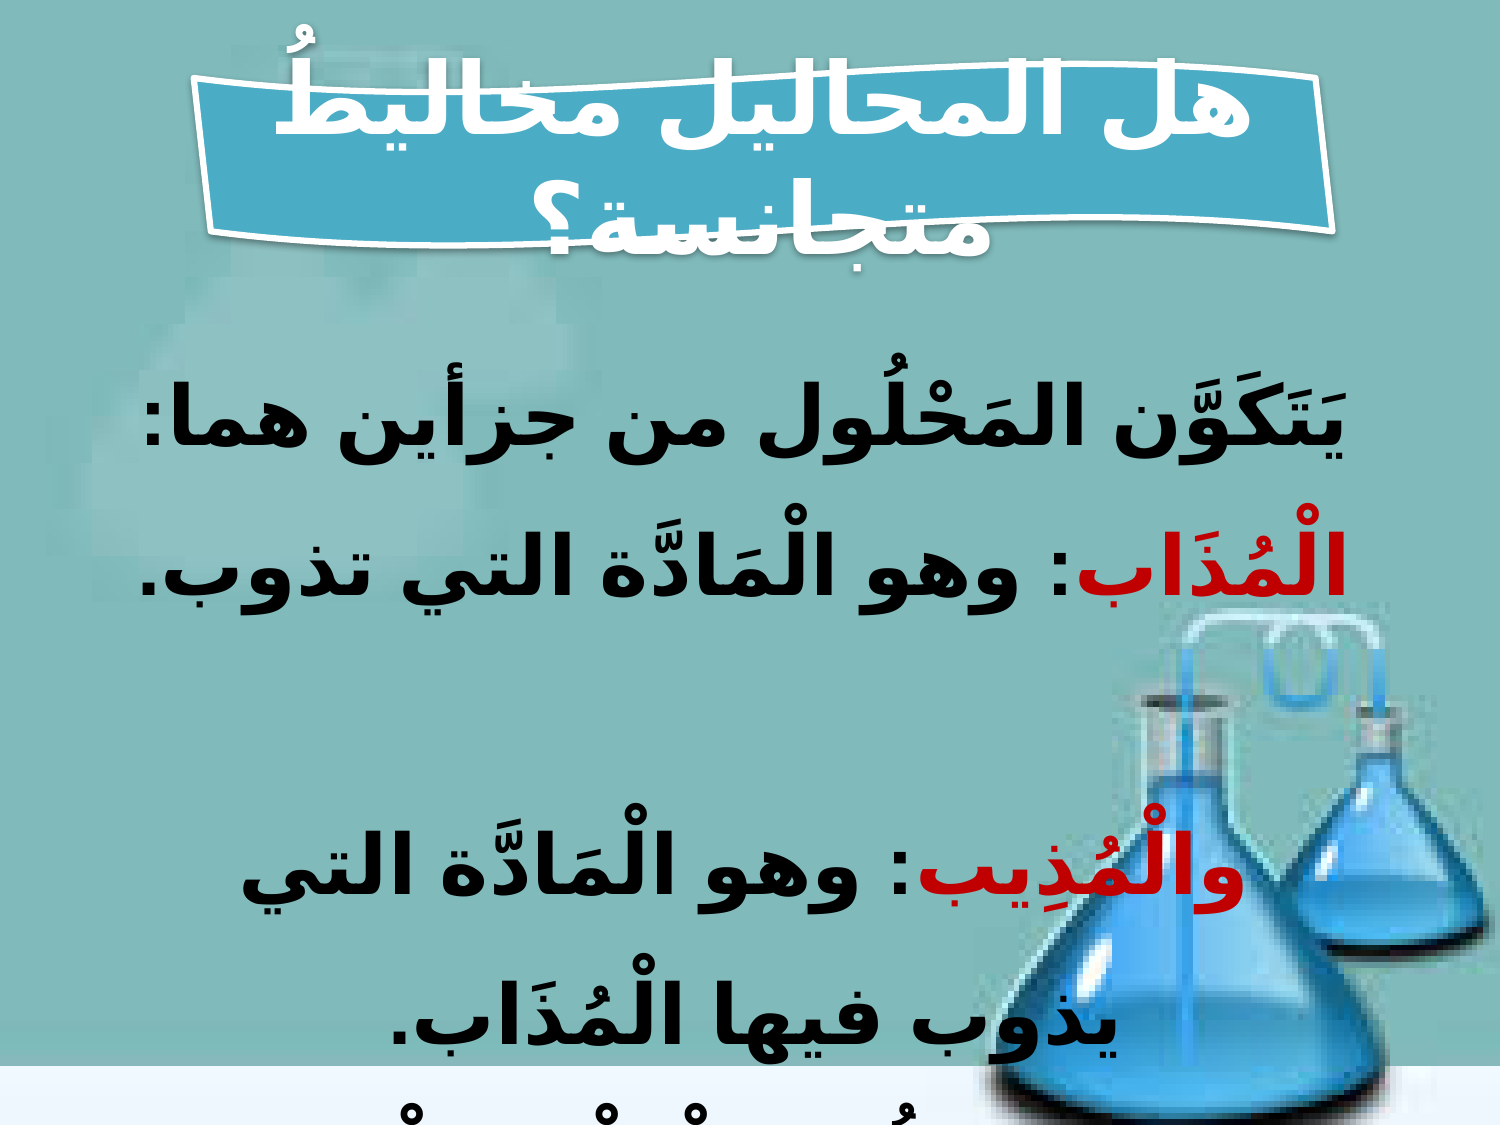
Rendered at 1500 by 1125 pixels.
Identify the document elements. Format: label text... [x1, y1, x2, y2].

picture [0, 0, 1500, 1125]
text_box يَتَكَوَّن المَحْلُول من جزأين هما: الْمُذَاب: وهو الْمَادَّة التي تذوب. والْمُذِيب: وهو الْمَادَّة التي يذوب فيها الْمُذَاب. ففي مَحْلُول الْمِلْح والْمَاء، يكون الْمِلْحُ هو الْمُذَاب، والْمَاءُ هو الْمُذِيبُ. [117, 304, 1372, 1125]
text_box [193, 63, 1333, 247]
